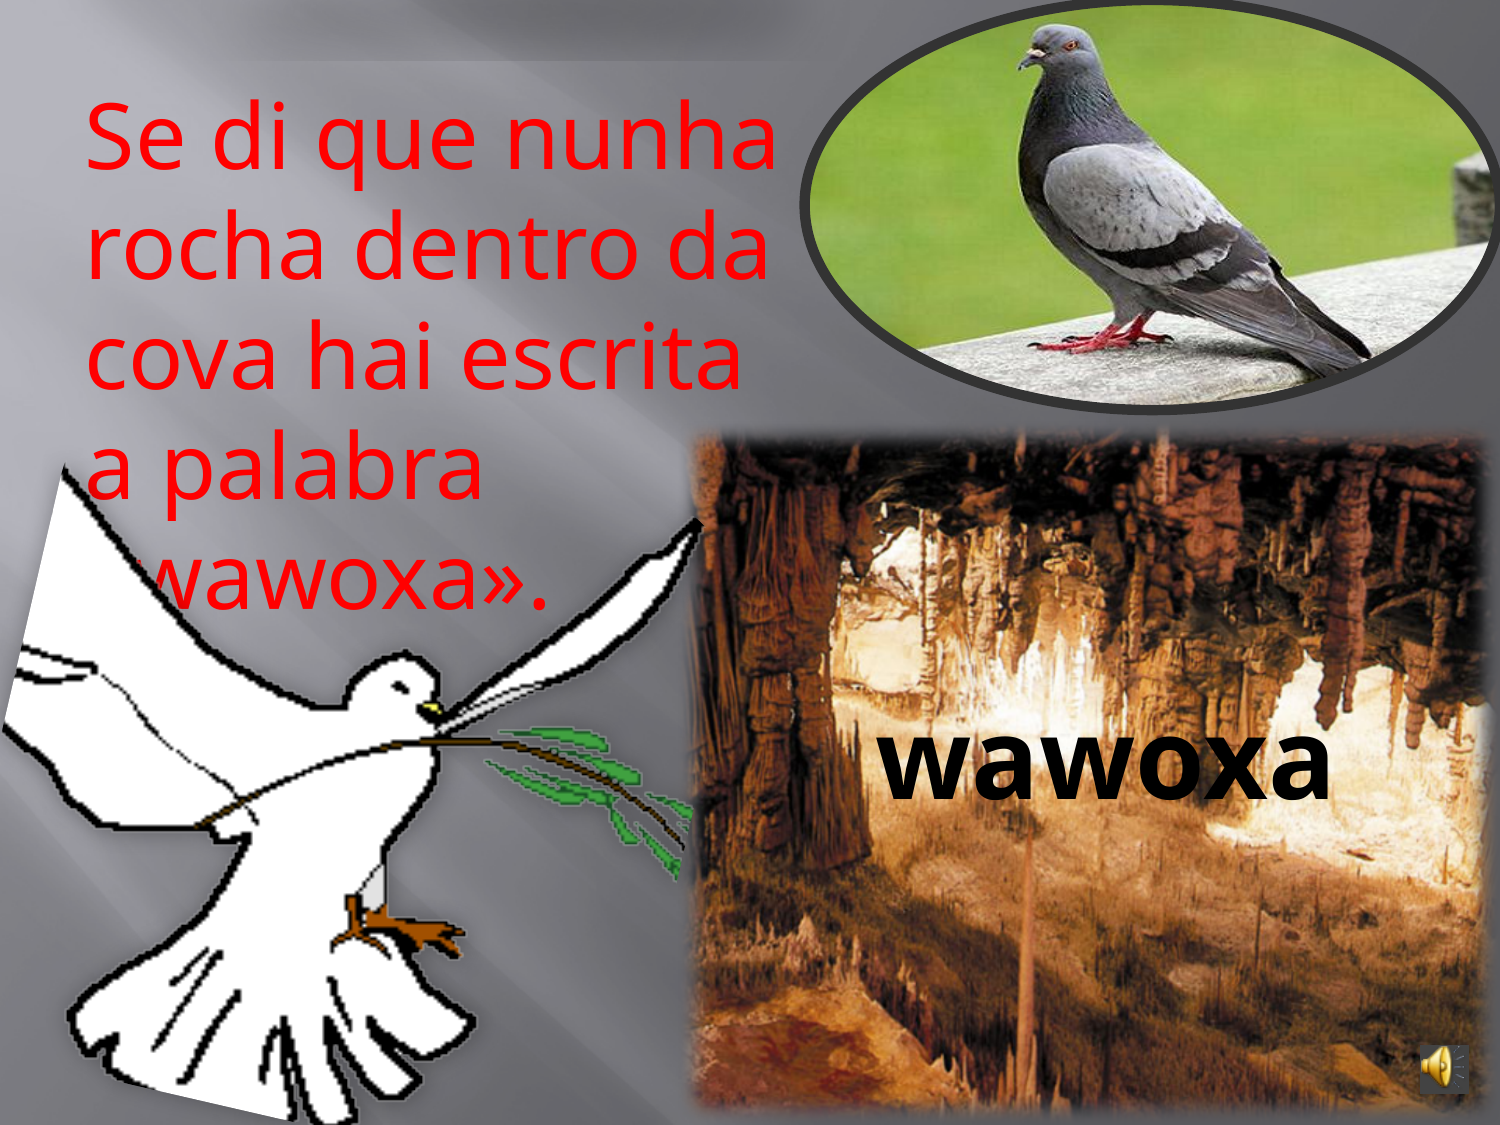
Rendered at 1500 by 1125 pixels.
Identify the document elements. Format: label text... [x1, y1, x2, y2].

picture [804, 0, 1500, 411]
picture [0, 387, 1500, 1125]
text_box Se di que nunha rocha dentro da cova hai escrita a palabra «wawoxa». [70, 70, 814, 433]
